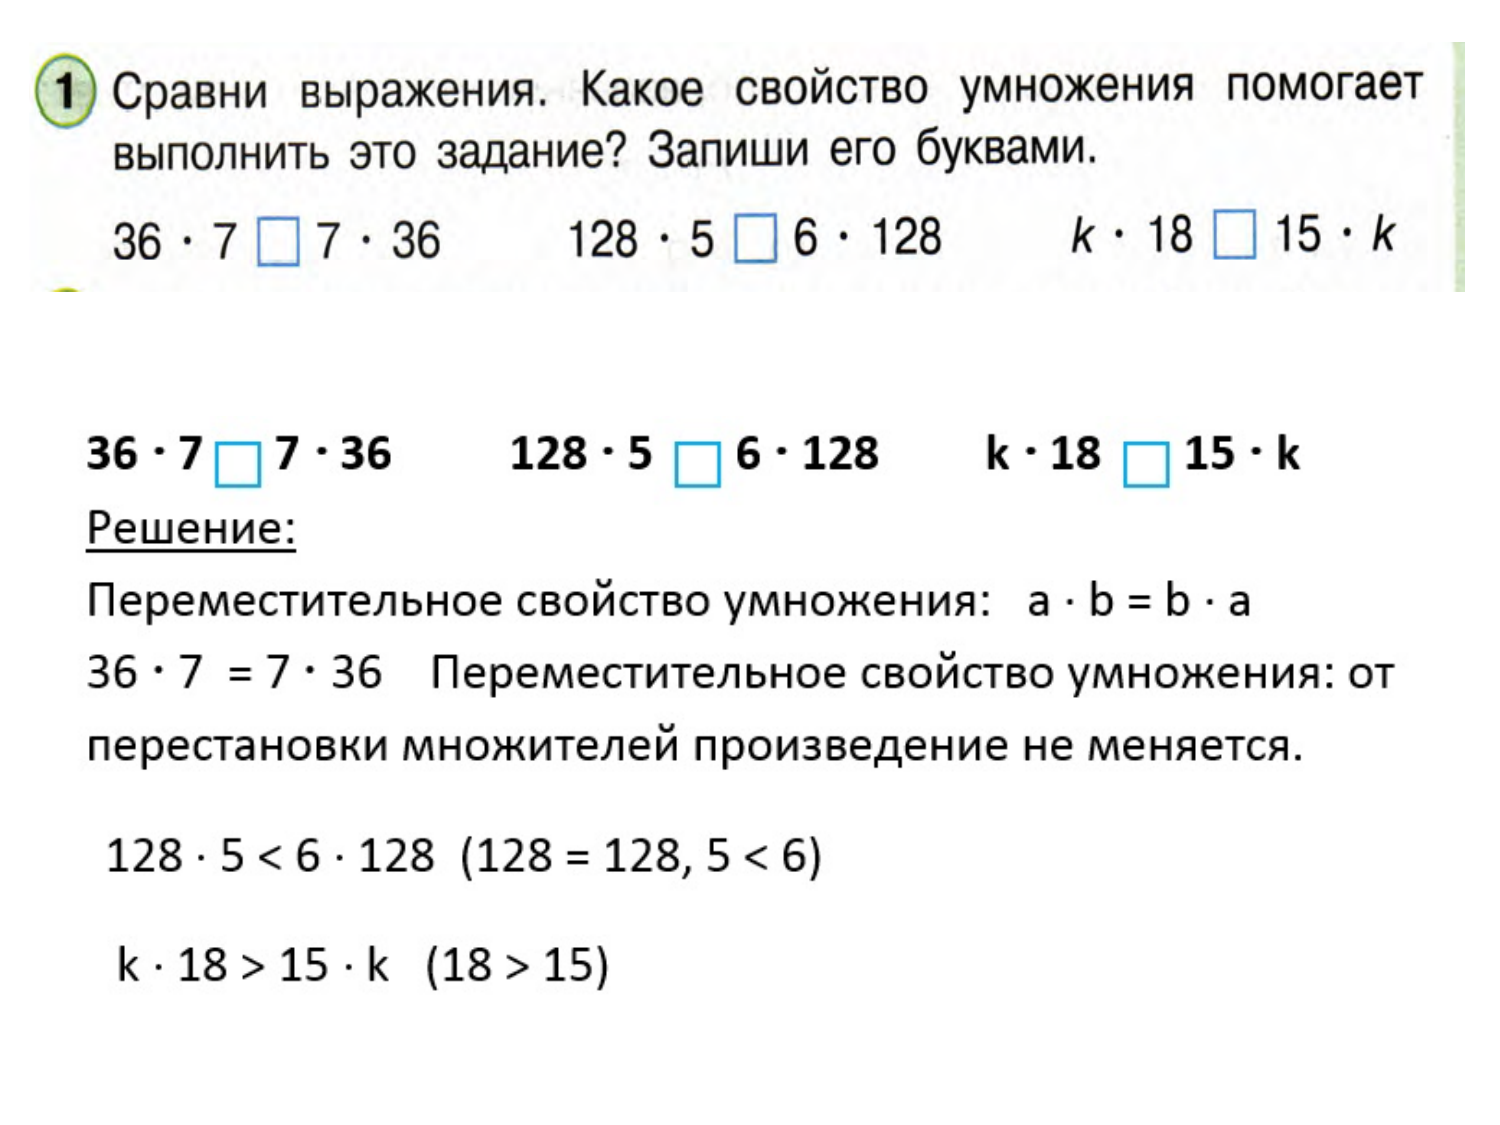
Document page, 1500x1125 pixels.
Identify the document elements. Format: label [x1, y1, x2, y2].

picture [29, 42, 1465, 292]
picture [64, 416, 1448, 1024]
